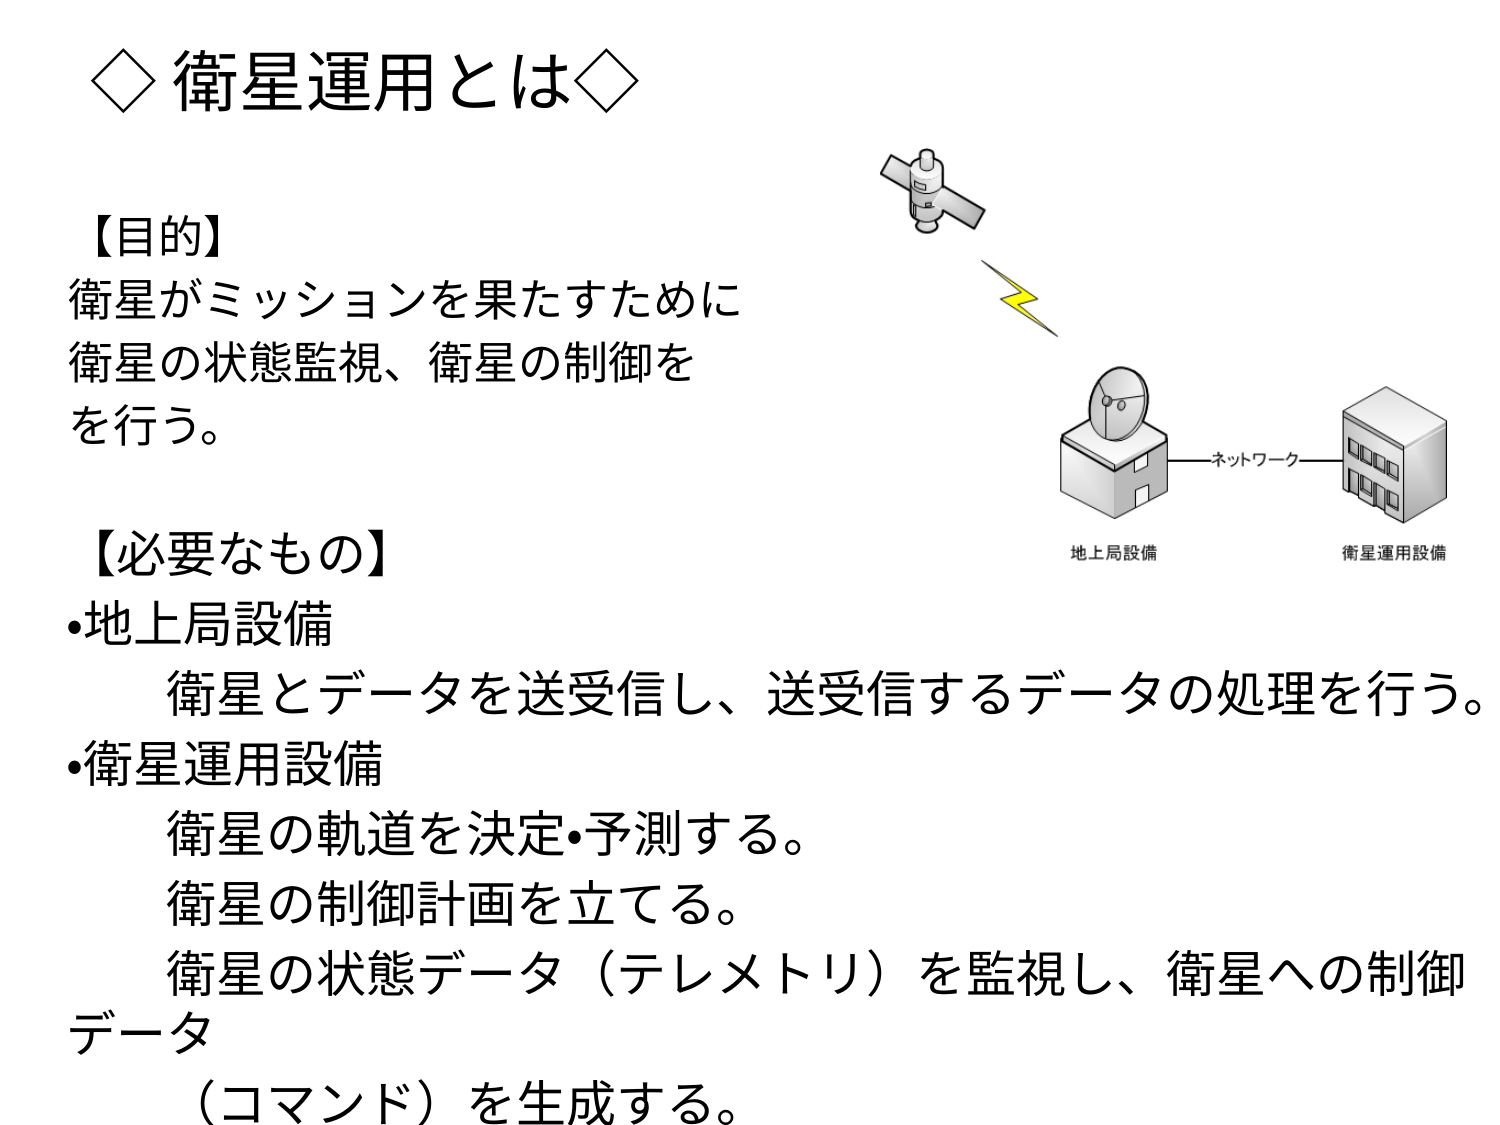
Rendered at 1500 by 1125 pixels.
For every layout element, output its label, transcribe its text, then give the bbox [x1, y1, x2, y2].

text_box 【必要なもの】 ・地上局設備 衛星とデータを送受信し、送受信するデータの処理を行う。 ・衛星運用設備 衛星の軌道を決定・予測する。 衛星の制御計画を立てる。 衛星の状態データ（テレメトリ）を監視し、衛星への制御データ （コマンド）を生成する。 [51, 515, 1493, 1106]
picture [879, 148, 1448, 565]
text_box 【目的】 衛星がミッションを果たすために 衛星の状態監視、衛星の制御を を行う。 [53, 201, 763, 512]
title ◇衛星運用とは◇ [75, 45, 1128, 114]
